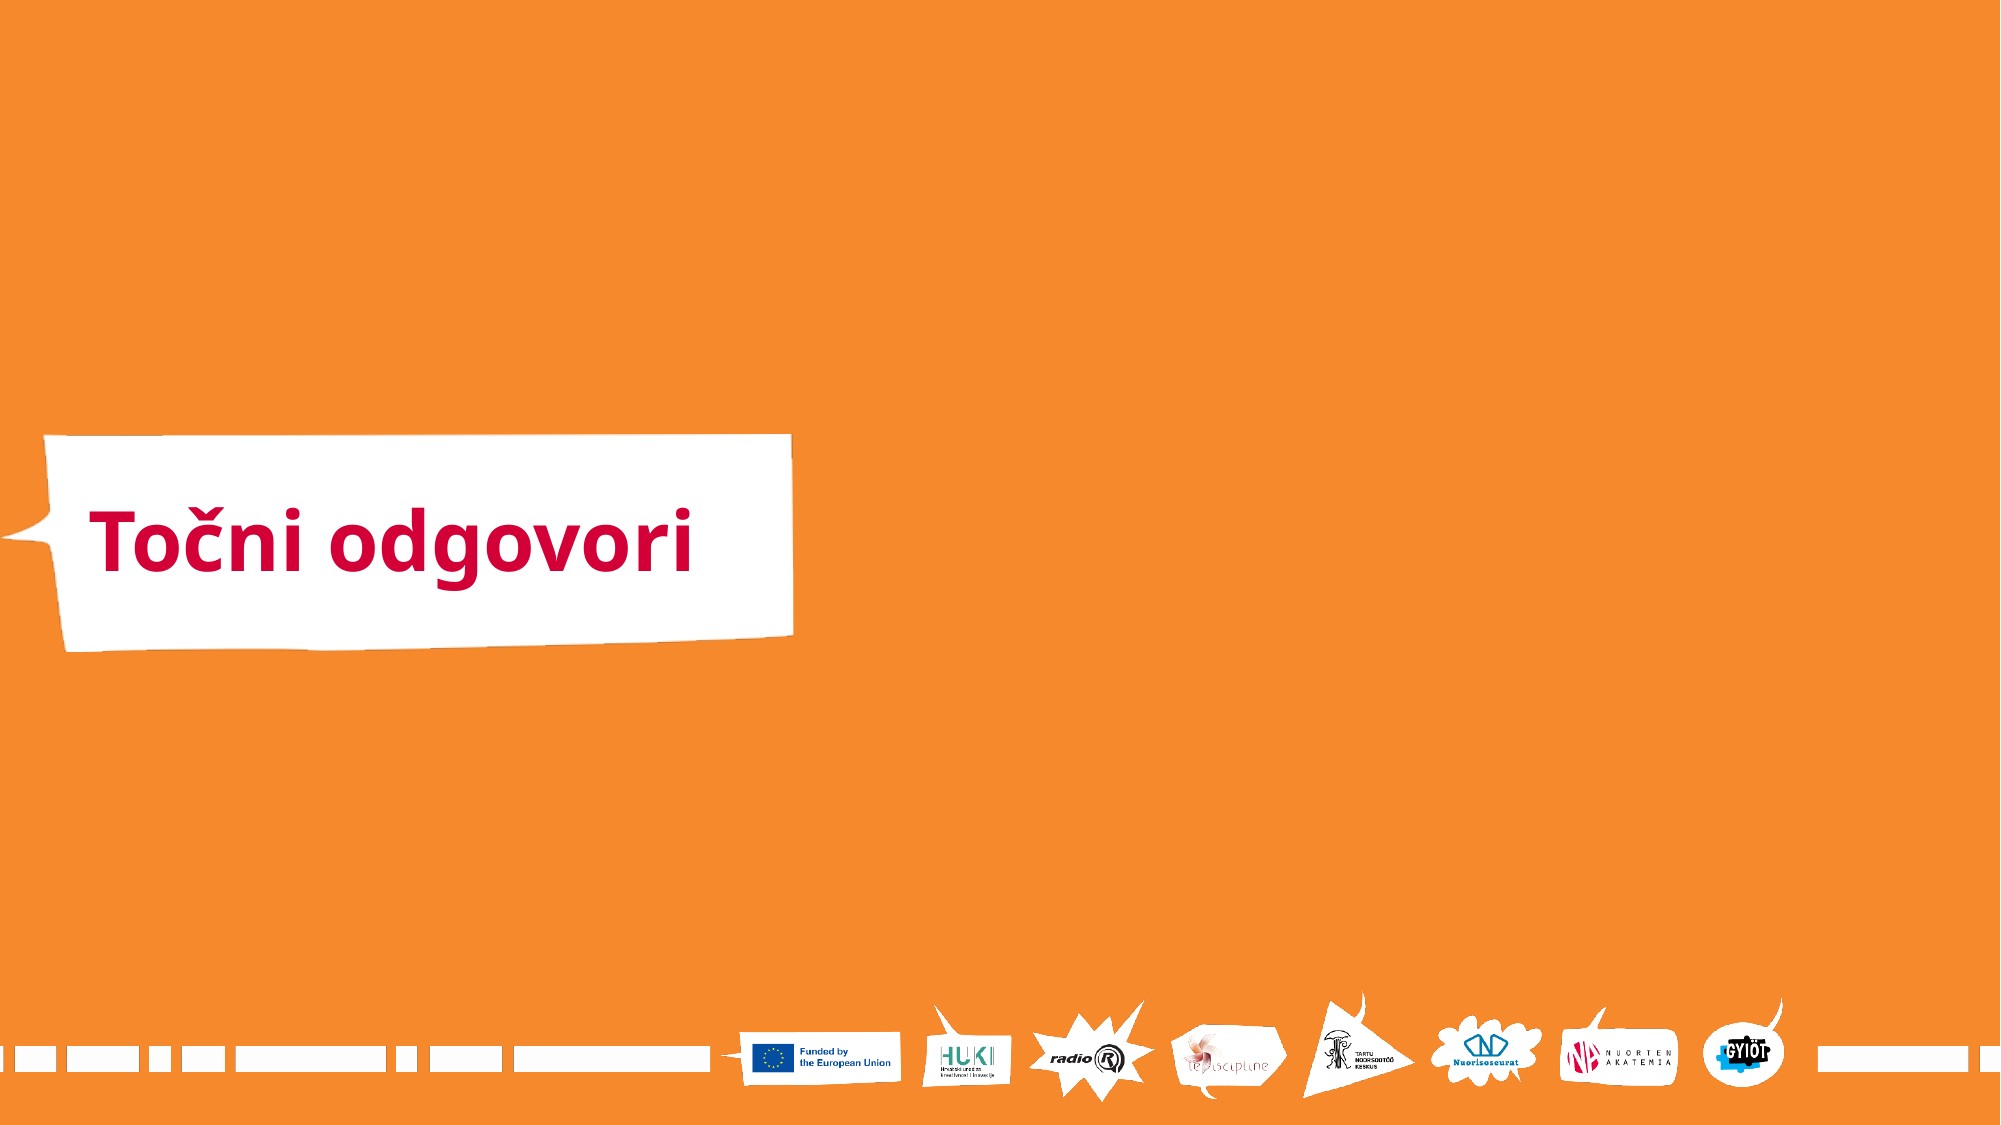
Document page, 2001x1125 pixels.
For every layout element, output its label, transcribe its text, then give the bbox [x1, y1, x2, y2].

title Točni odgovori [73, 436, 1058, 654]
picture [1817, 1046, 2000, 1072]
picture [0, 974, 1815, 1125]
picture [0, 434, 794, 652]
